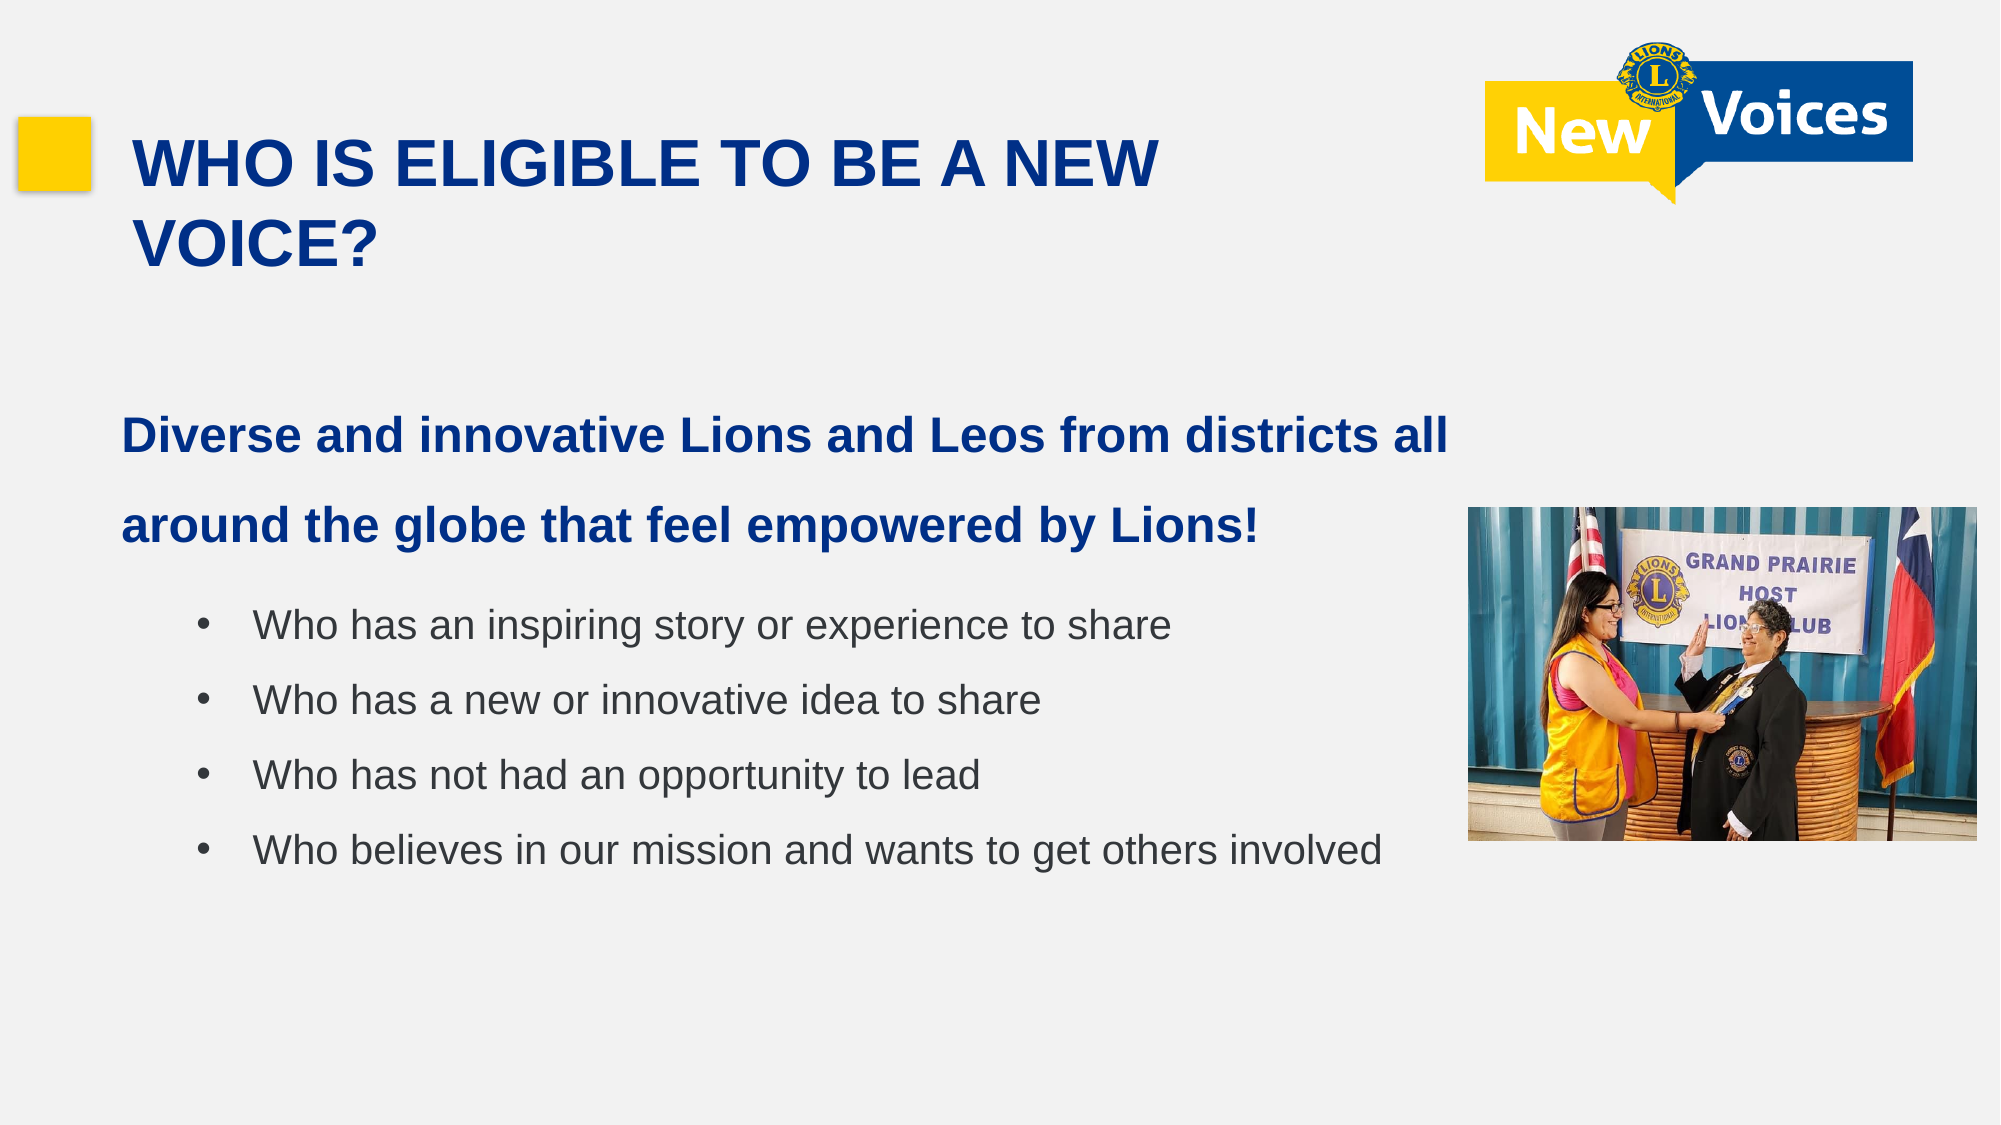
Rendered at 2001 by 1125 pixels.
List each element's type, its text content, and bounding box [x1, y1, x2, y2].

picture [1468, 507, 1977, 841]
text_box [18, 116, 91, 191]
list WHO IS ELIGIBLE TO BE A NEW VOICE? [117, 123, 1409, 276]
text_box Diverse and innovative Lions and Leos from districts all around the globe that feel empowered by Lions! Who has an inspiring story or experience to share Who has a new or innovative idea to share Who has not had an opportunity to lead Who believes in our mission and wants to get others involved [31, 365, 1632, 956]
picture [1468, 20, 1929, 227]
